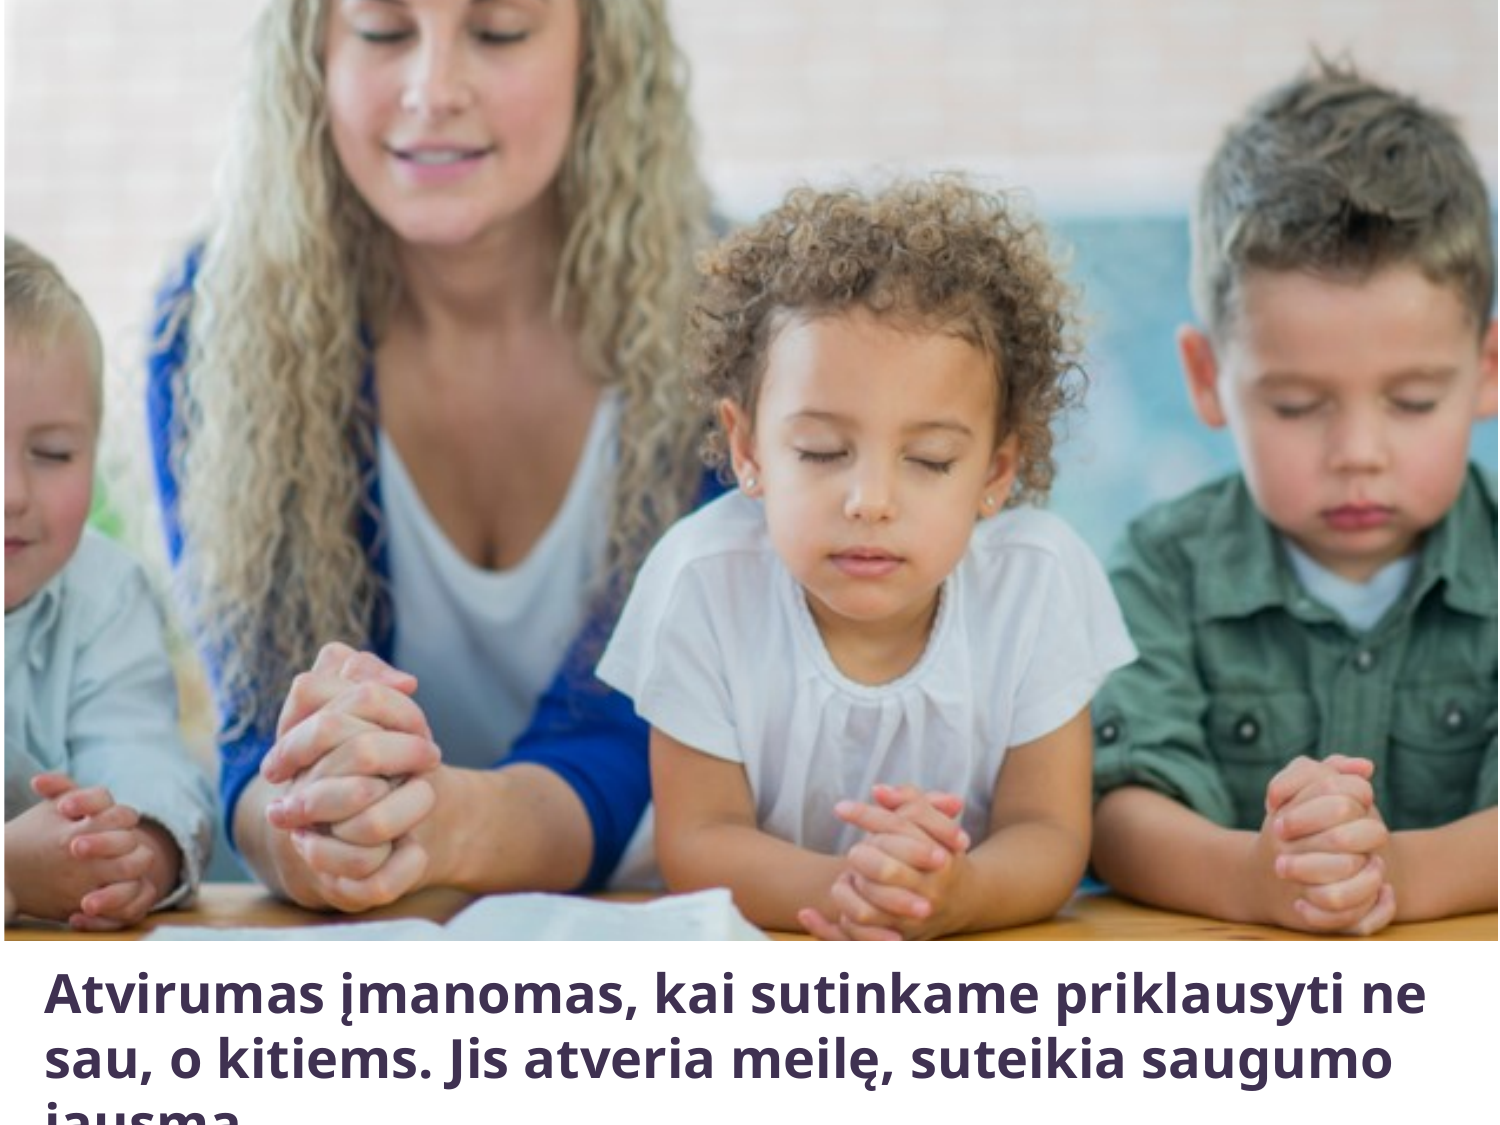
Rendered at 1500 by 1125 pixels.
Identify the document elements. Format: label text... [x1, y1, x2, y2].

picture [4, 0, 1499, 941]
list Atvirumas įmanomas, kai sutinkame priklausyti ne sau, o kitiems. Jis atveria meilę, suteikia saugumo jausmą. [29, 952, 1500, 1125]
